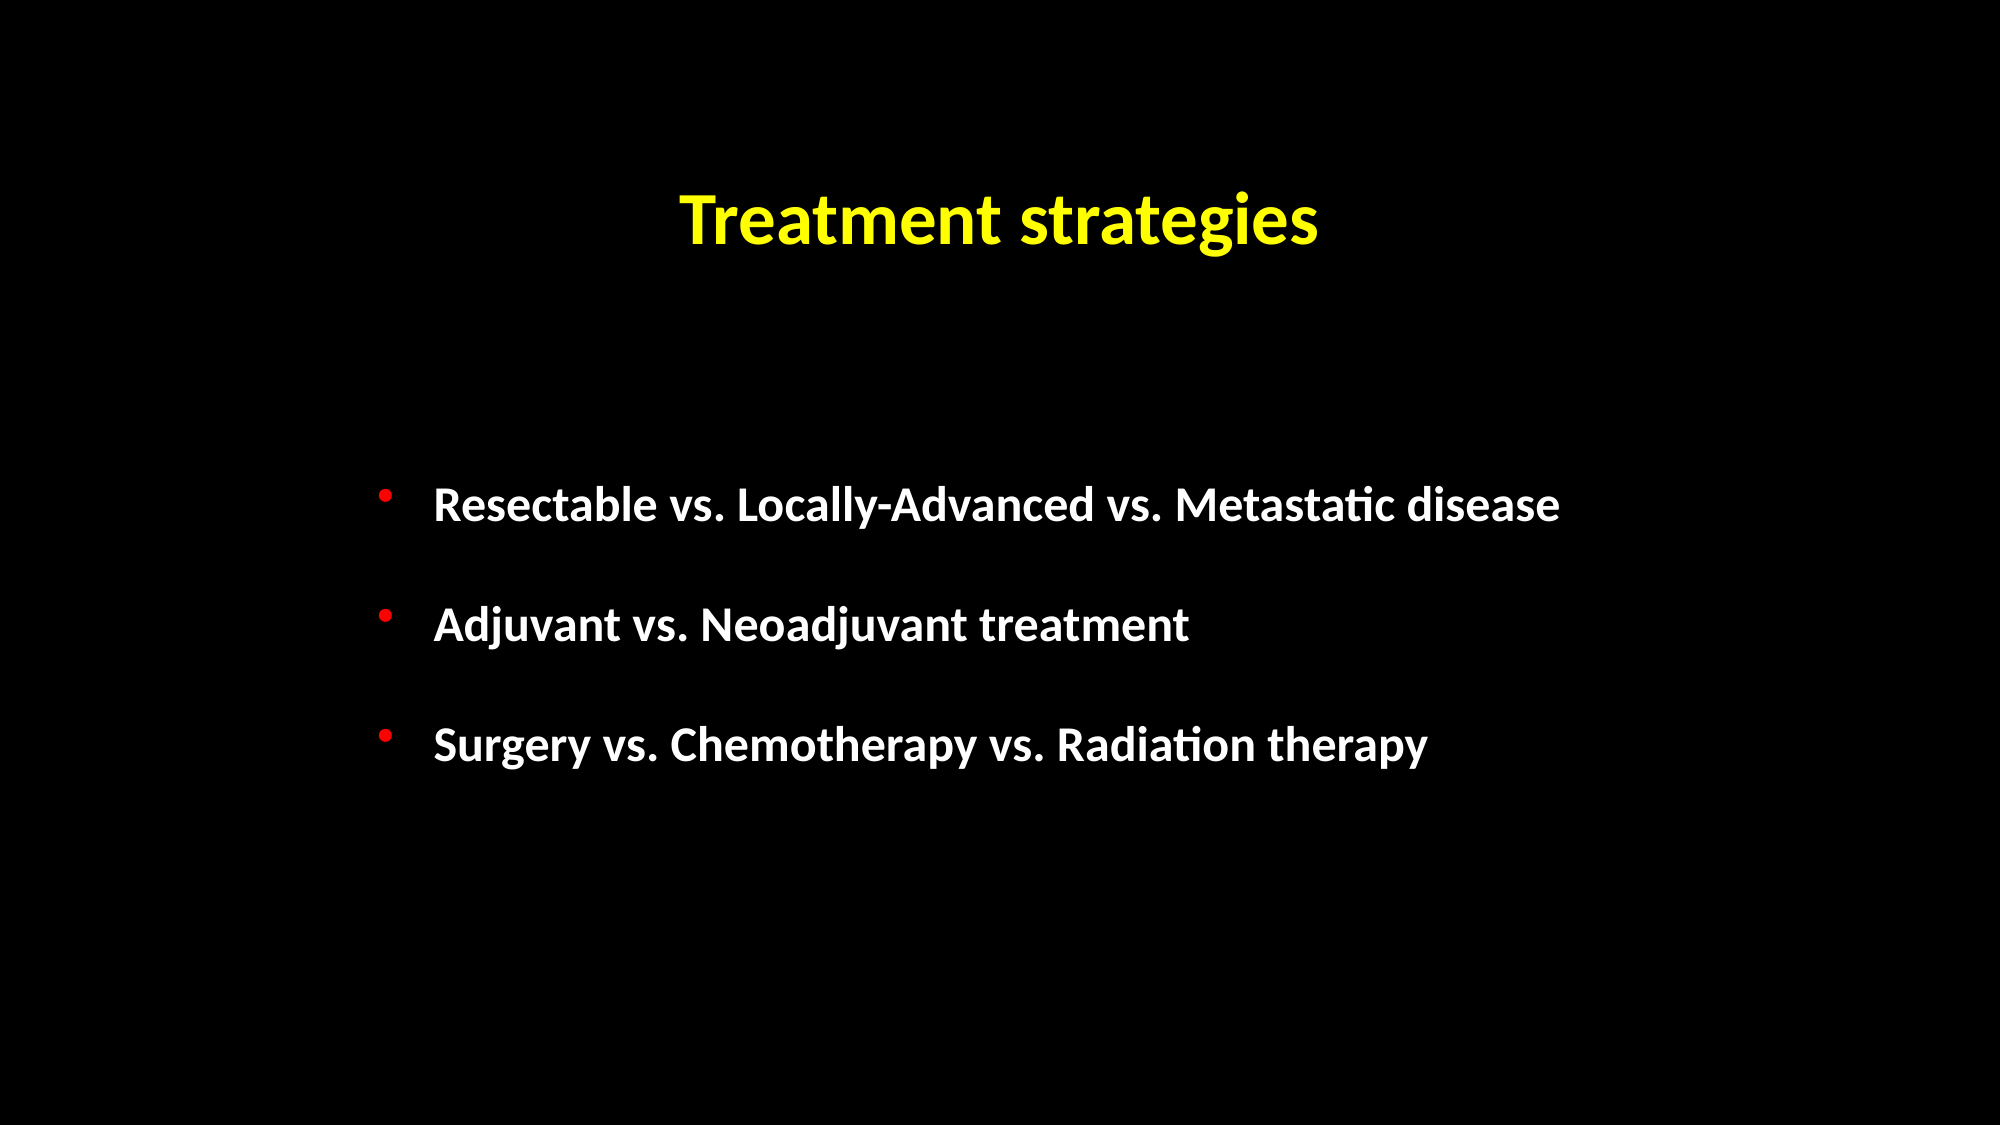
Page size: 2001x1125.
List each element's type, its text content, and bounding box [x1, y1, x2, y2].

text_box Resectable vs. Locally-Advanced vs. Metastatic disease Adjuvant vs. Neoadjuvant treatment Surgery vs. Chemotherapy vs. Radiation therapy [362, 463, 1638, 779]
text_box Treatment strategies [664, 162, 1336, 268]
